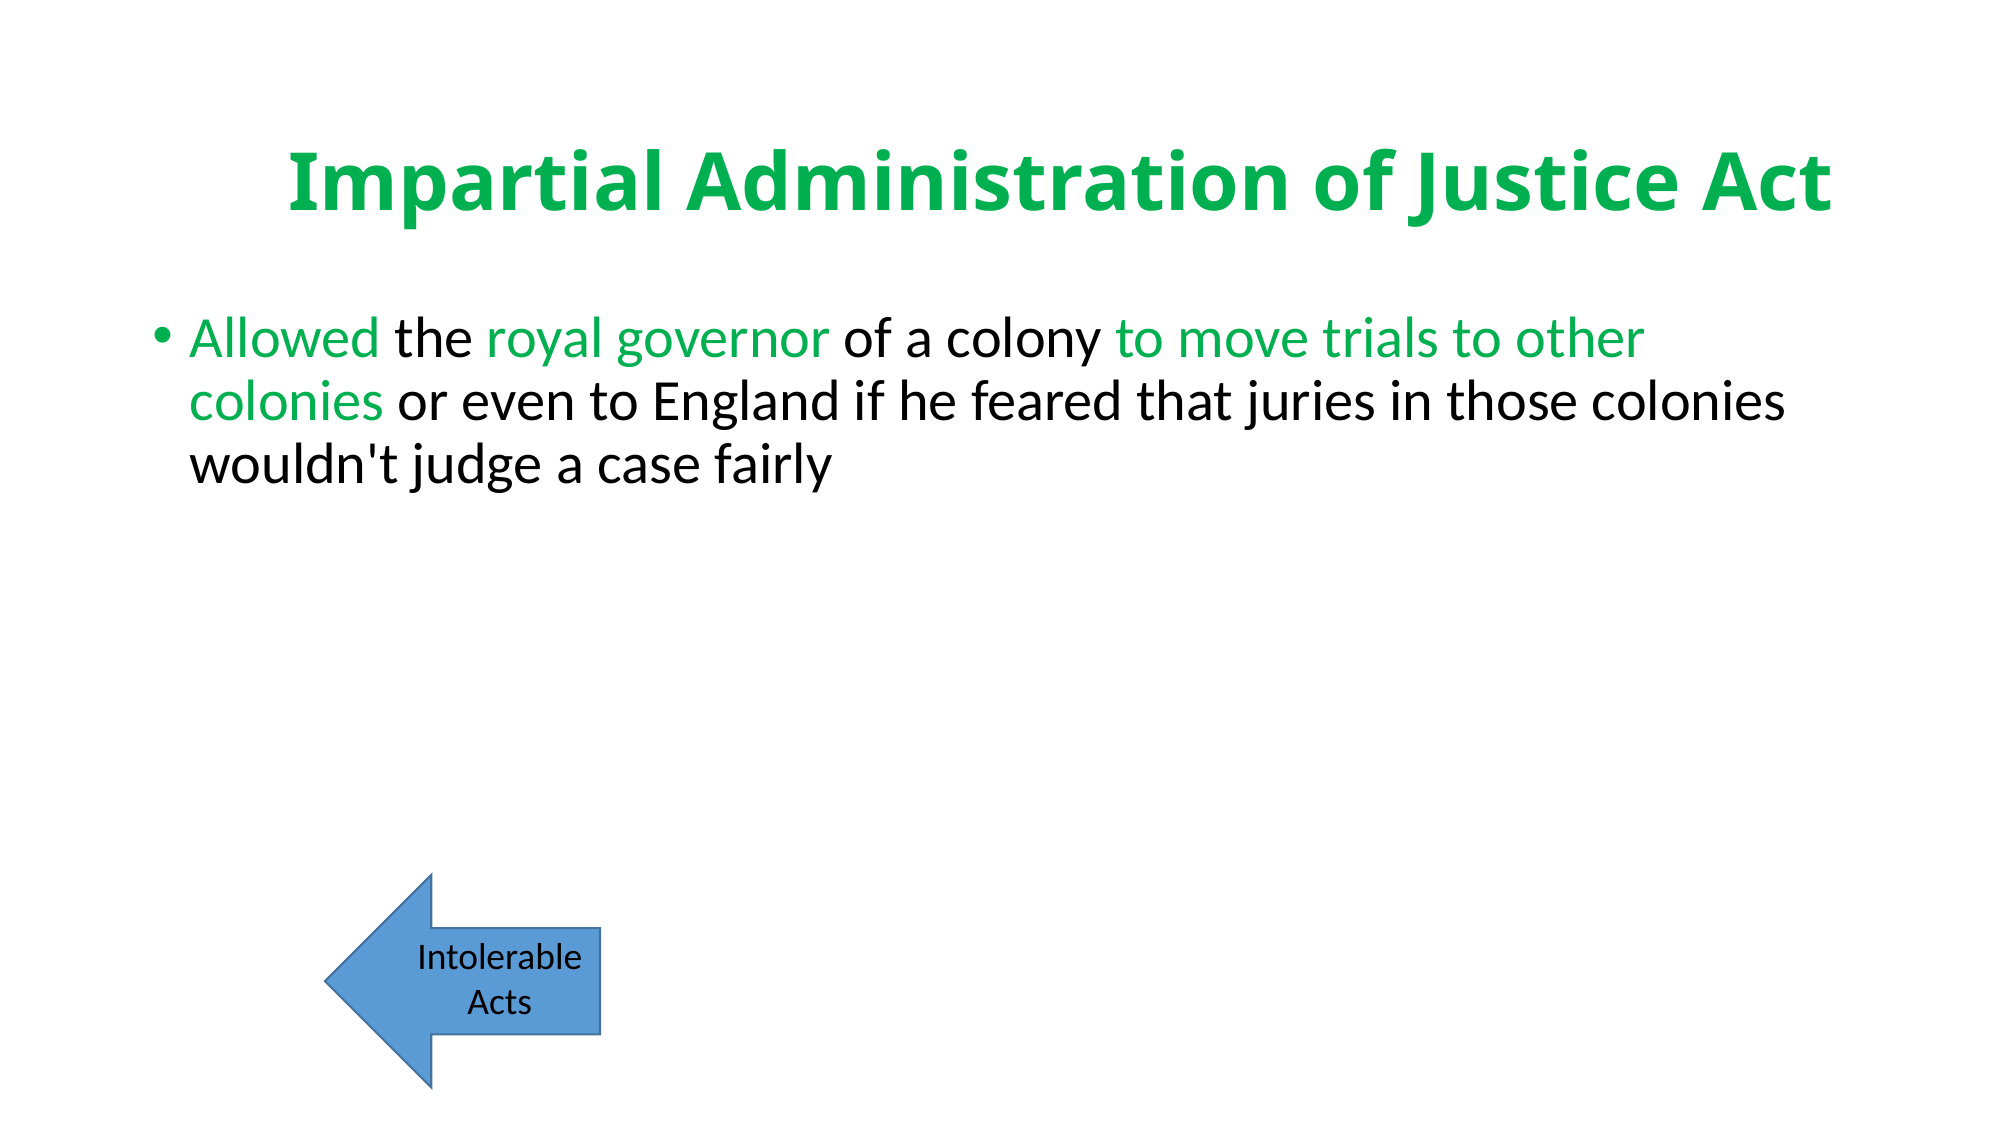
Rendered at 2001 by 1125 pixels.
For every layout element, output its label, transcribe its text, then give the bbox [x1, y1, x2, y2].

text_box [323, 872, 602, 1090]
text_box Intolerable Acts [387, 924, 613, 1030]
title Impartial Administration of Justice Act [137, 59, 1863, 278]
list Allowed the royal governor of a colony to move trials to other colonies or even to England if he feared that juries in those colonies wouldn't judge a case fairly [137, 299, 1863, 1014]
